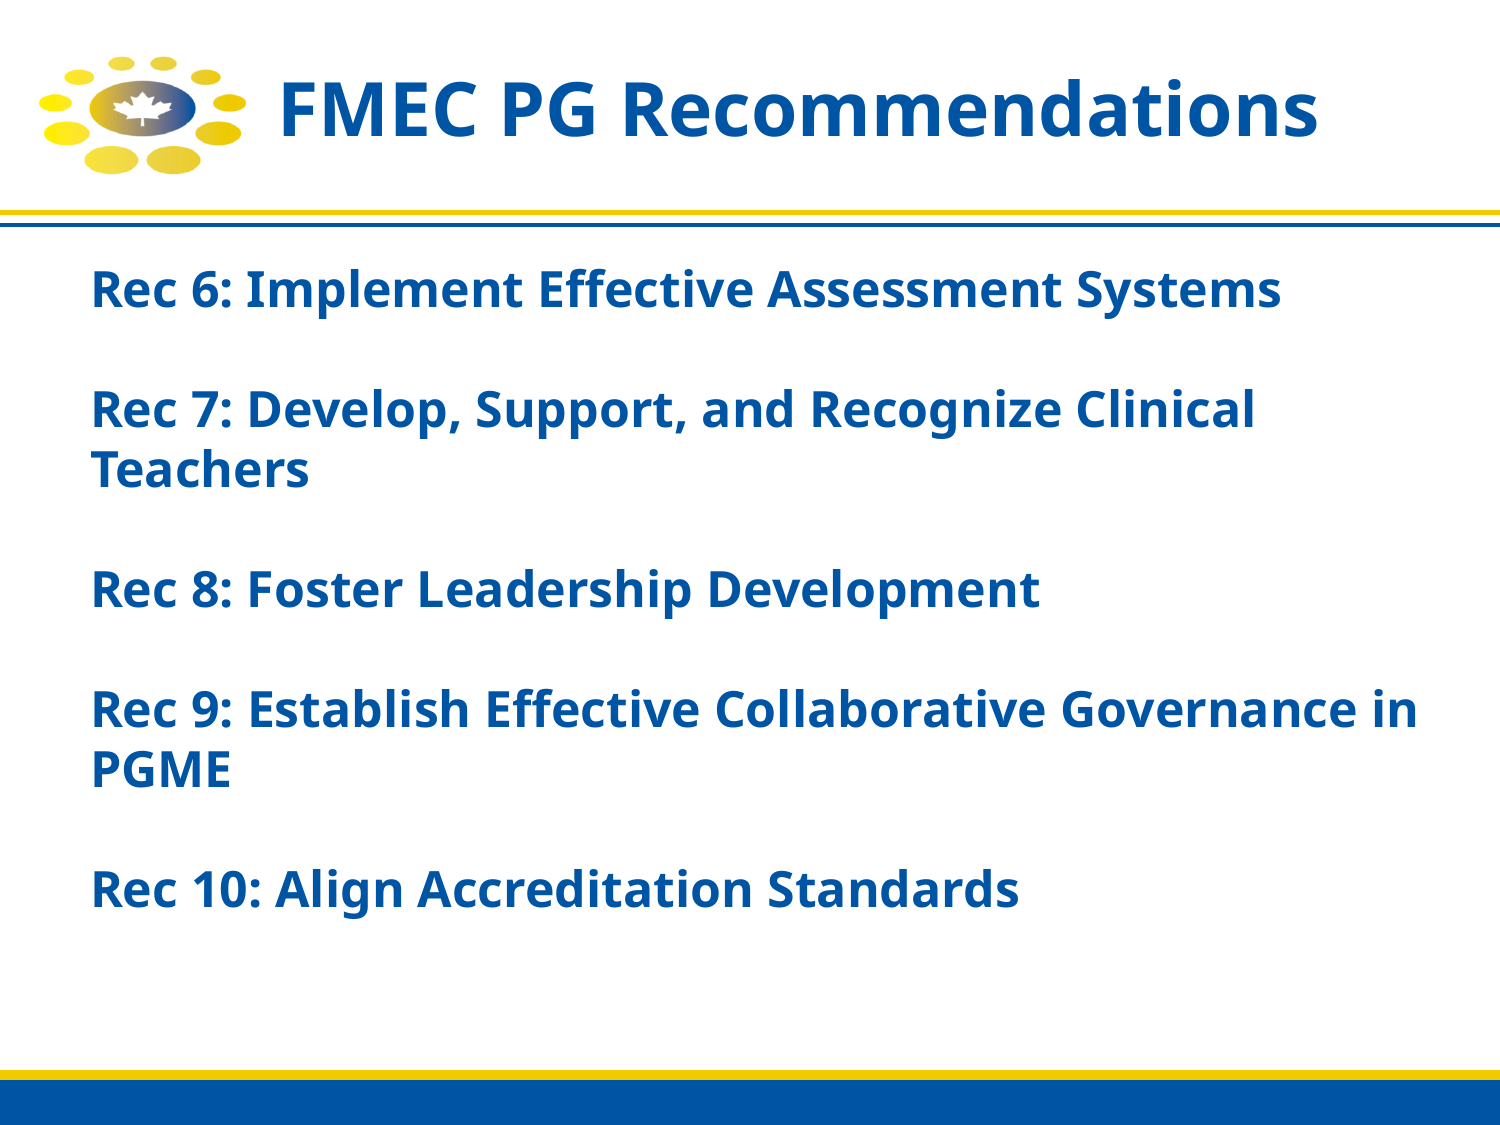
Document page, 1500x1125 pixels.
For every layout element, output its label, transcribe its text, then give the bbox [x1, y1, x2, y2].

list Rec 6: Implement Effective Assessment Systems Rec 7: Develop, Support, and Recognize Clinical Teachers Rec 8: Foster Leadership Development Rec 9: Establish Effective Collaborative Governance in PGME Rec 10: Align Accreditation Standards [75, 249, 1438, 1038]
title FMEC PG Recommendations [262, 0, 1500, 213]
picture [37, 50, 250, 179]
